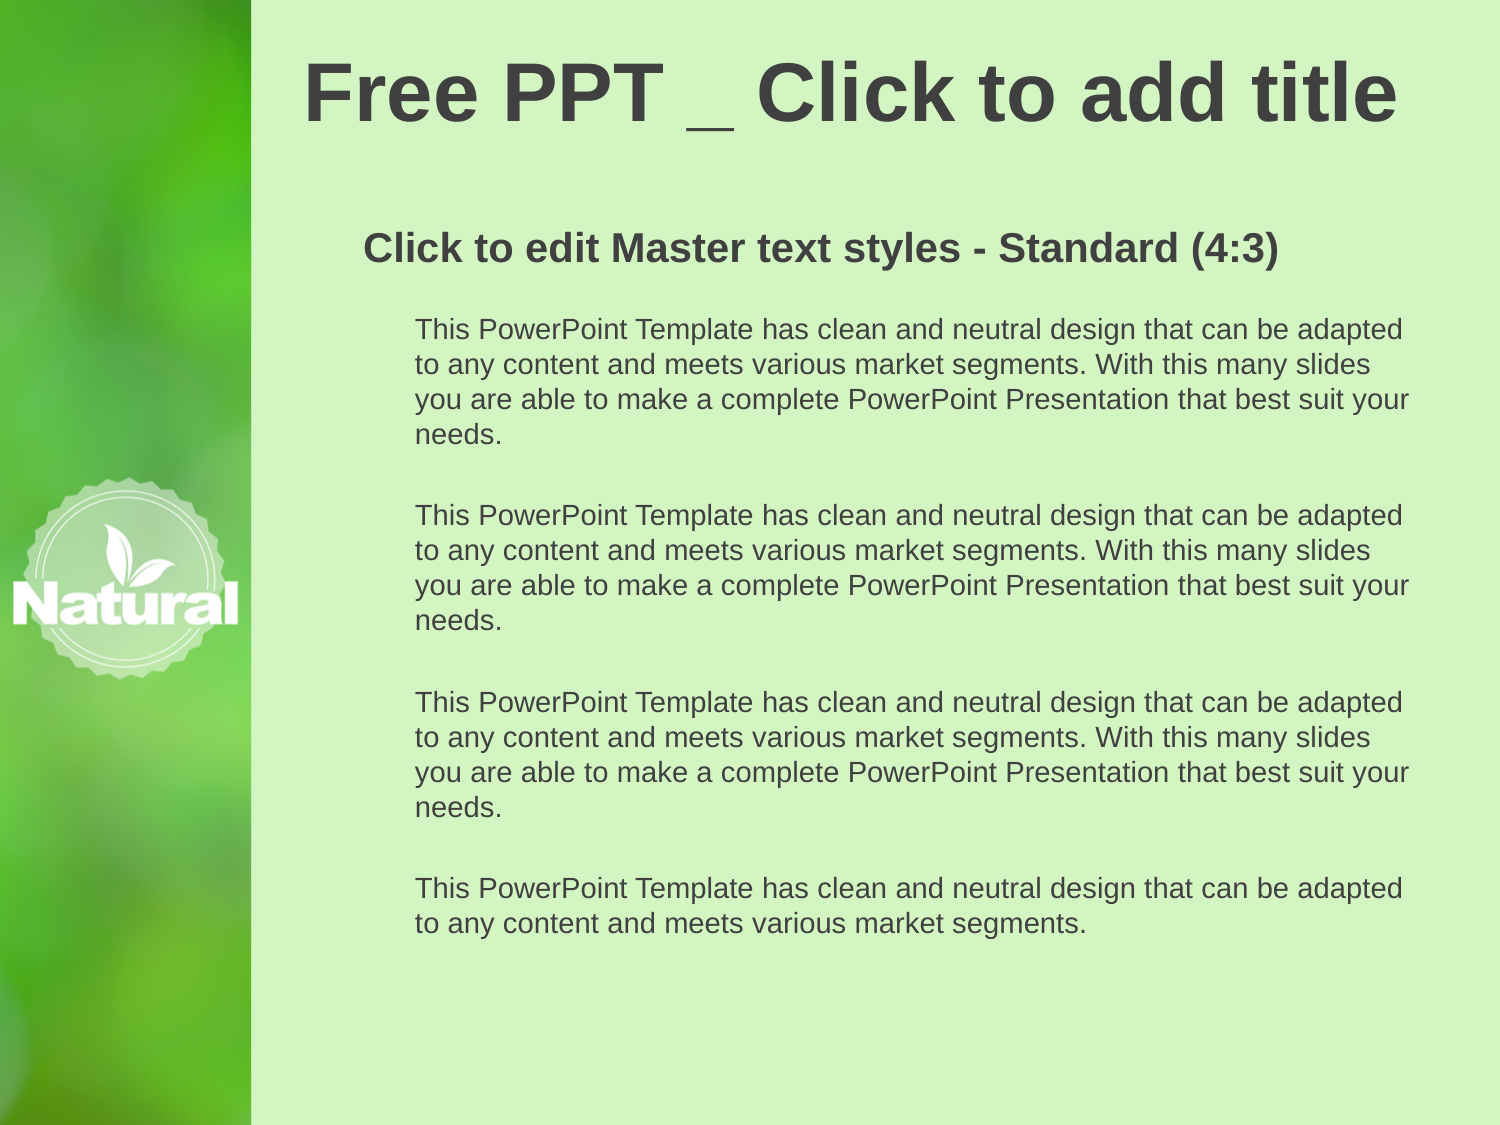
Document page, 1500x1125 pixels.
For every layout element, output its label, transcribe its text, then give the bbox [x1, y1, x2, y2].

list Click to edit Master text styles - Standard (4:3) [348, 208, 1425, 284]
title Free PPT _ Click to add title [265, 0, 1500, 176]
list This PowerPoint Template has clean and neutral design that can be adapted to any content and meets various market segments. With this many slides you are able to make a complete PowerPoint Presentation that best suit your needs. This PowerPoint Template has clean and neutral design that can be adapted to any content and meets various market segments. With this many slides you are able to make a complete PowerPoint Presentation that best suit your needs. This PowerPoint Template has clean and neutral design that can be adapted to any content and meets various market segments. With this many slides you are able to make a complete PowerPoint Presentation that best suit your needs. This PowerPoint Template has clean and neutral design that can be adapted to any content and meets various market segments. [350, 302, 1427, 984]
picture [0, 0, 1500, 1125]
